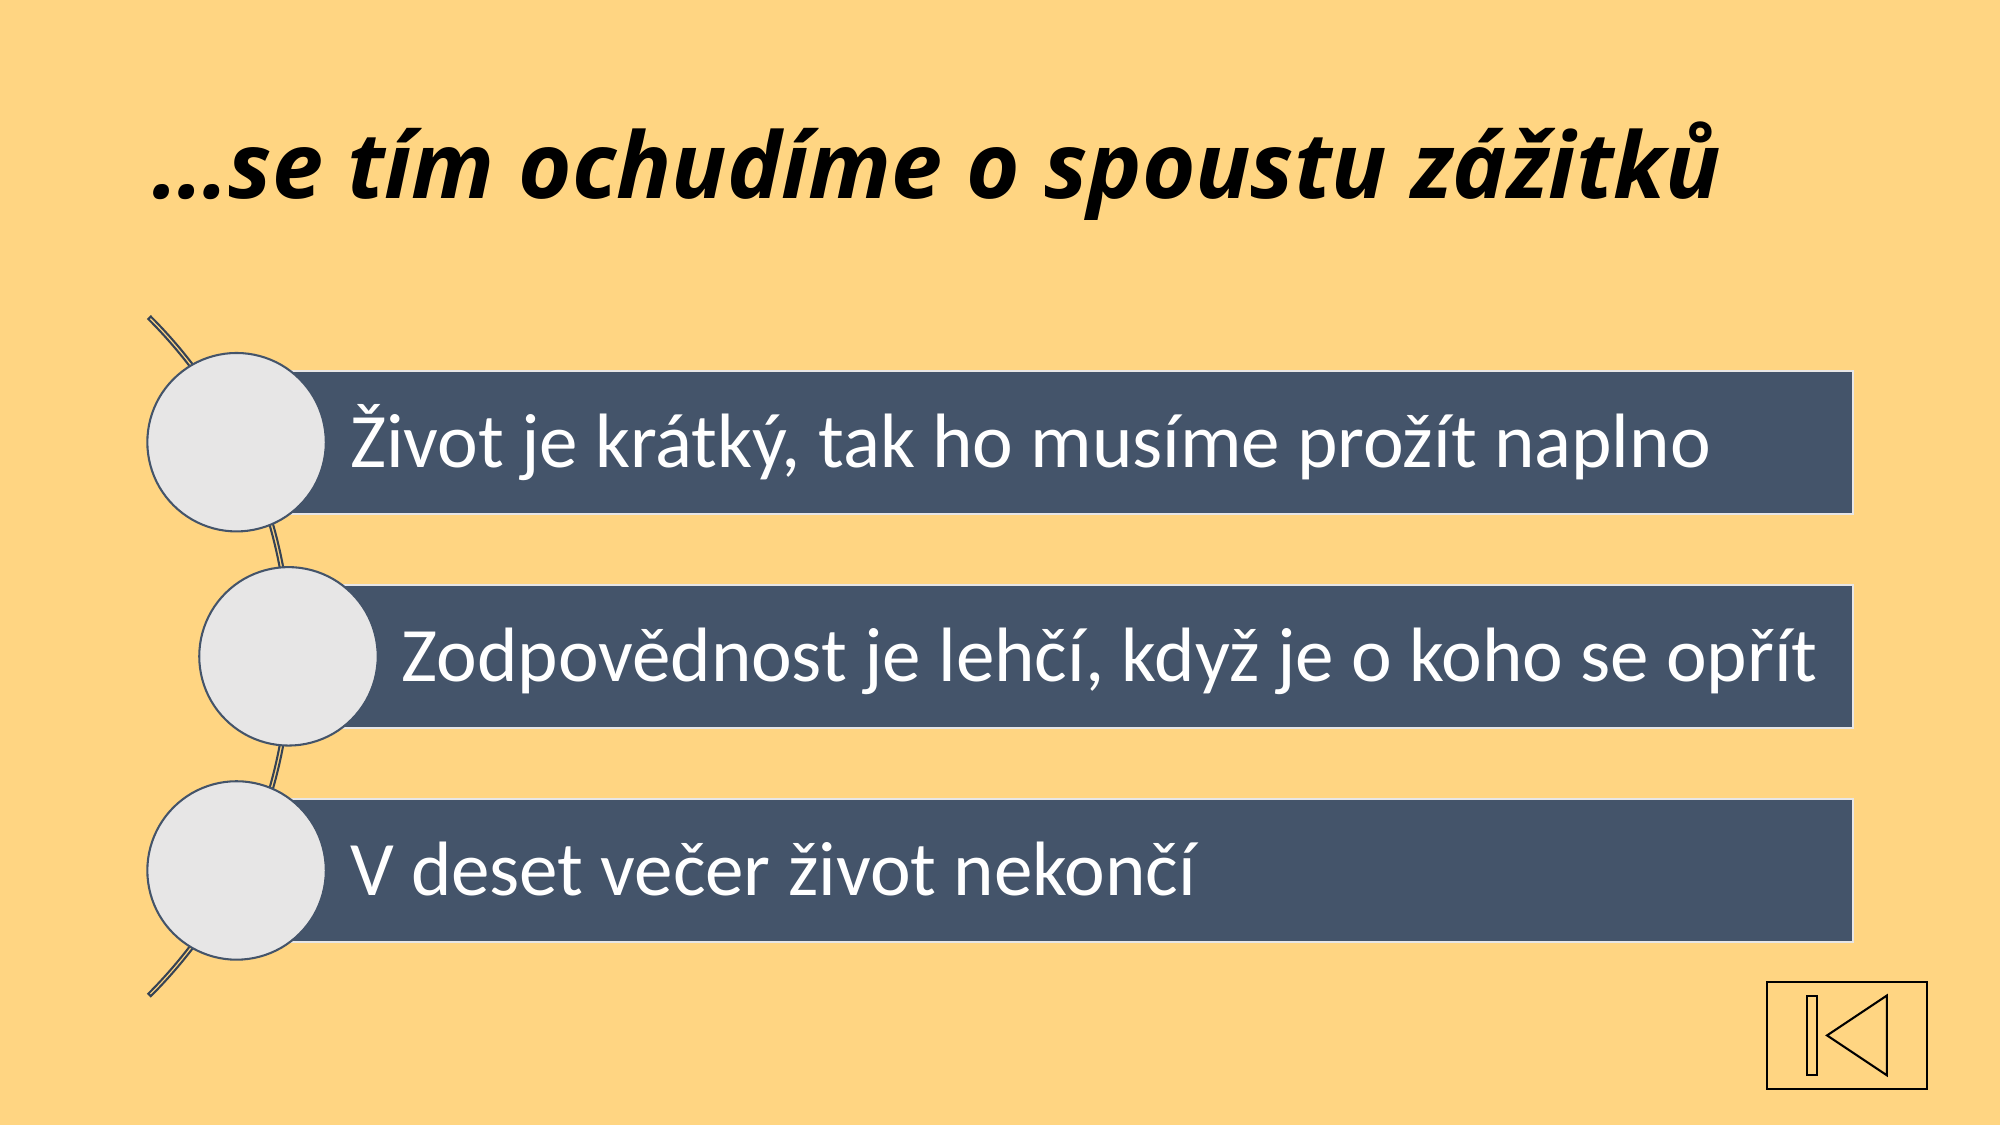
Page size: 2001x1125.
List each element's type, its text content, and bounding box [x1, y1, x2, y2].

text_box [1766, 981, 1928, 1090]
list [137, 299, 1863, 1014]
title …se tím ochudíme o spoustu zážitků [137, 59, 1863, 278]
